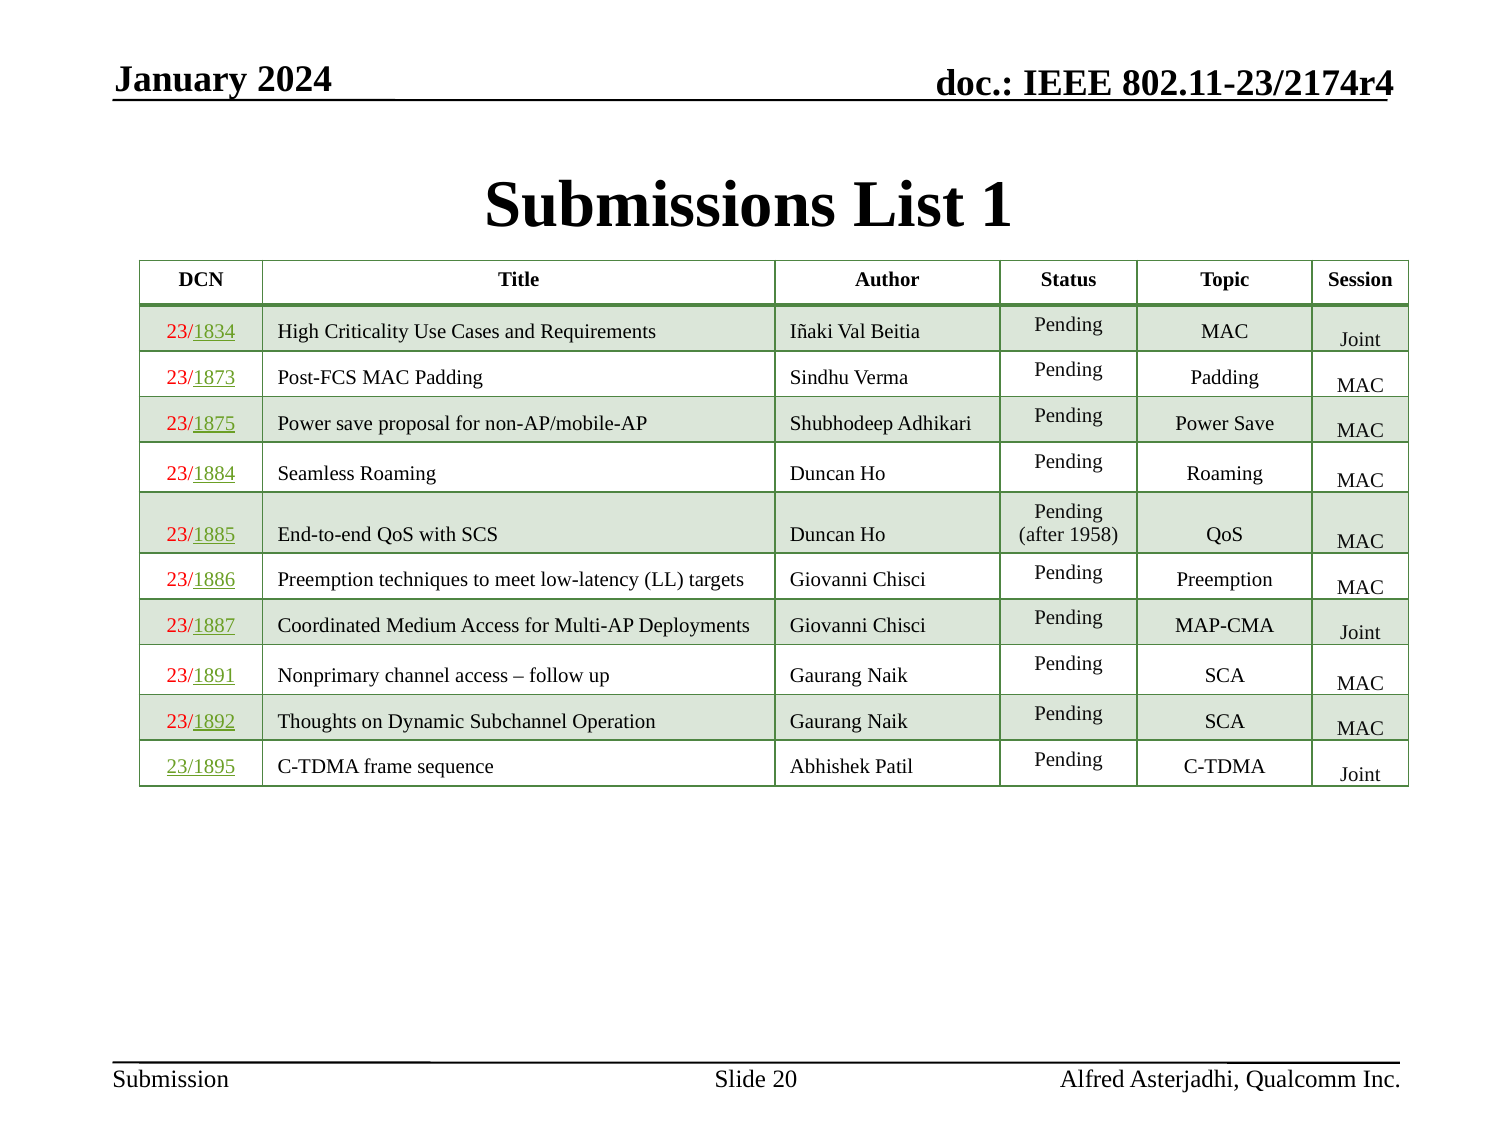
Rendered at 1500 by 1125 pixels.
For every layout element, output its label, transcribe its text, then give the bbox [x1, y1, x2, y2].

table_header Session [1313, 261, 1408, 303]
table_cell Joint [1313, 741, 1408, 785]
table_cell 23/1891 [140, 645, 262, 694]
table_cell MAC [1313, 695, 1408, 739]
table_cell Preemption techniques to meet low-latency (LL) targets [263, 554, 774, 598]
table_cell 23/1885 [140, 493, 262, 552]
table_cell Iñaki Val Beitia [776, 307, 999, 350]
table_cell Giovanni Chisci [776, 554, 999, 598]
table_cell 23/1887 [140, 600, 262, 644]
table_cell High Criticality Use Cases and Requirements [263, 307, 774, 350]
table_cell Power save proposal for non-AP/mobile-AP [263, 397, 774, 441]
table_cell MAC [1138, 307, 1311, 350]
table_cell QoS [1138, 493, 1311, 552]
table_cell Giovanni Chisci [776, 600, 999, 644]
table_header Topic [1138, 261, 1311, 303]
table_cell SCA [1138, 695, 1311, 739]
table_cell Padding [1138, 352, 1311, 396]
table_cell Pending [1001, 352, 1136, 396]
table_cell Pending [1001, 600, 1136, 644]
table_cell C-TDMA frame sequence [263, 741, 774, 785]
table_cell MAC [1313, 397, 1408, 441]
table_cell MAC [1313, 493, 1408, 552]
table_cell Coordinated Medium Access for Multi-AP Deployments [263, 600, 774, 644]
table_cell Thoughts on Dynamic Subchannel Operation [263, 695, 774, 739]
table_cell Pending [1001, 397, 1136, 441]
title Submissions List 1 [112, 112, 1388, 288]
footer Alfred Asterjadhi, Qualcomm Inc. [878, 1061, 1402, 1093]
table_cell Pending [1001, 645, 1136, 694]
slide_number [114, 54, 423, 100]
table_cell 23/1834 [140, 307, 262, 350]
table_cell SCA [1138, 645, 1311, 694]
table_cell Pending [1001, 741, 1136, 785]
table_cell Nonprimary channel access – follow up [263, 645, 774, 694]
table_cell MAC [1313, 554, 1408, 598]
table_header Author [776, 261, 999, 303]
table_cell Gaurang Naik [776, 695, 999, 739]
table_header Status [1001, 261, 1136, 303]
slide_number Slide 20 [712, 1061, 800, 1123]
table_cell Pending [1001, 554, 1136, 598]
table_cell C-TDMA [1138, 741, 1311, 785]
table_cell Preemption [1138, 554, 1311, 598]
table_cell Pending [1001, 443, 1136, 491]
table_cell Gaurang Naik [776, 645, 999, 694]
table_cell 23/1884 [140, 443, 262, 491]
table_cell Joint [1313, 307, 1408, 350]
table_cell Joint [1313, 600, 1408, 644]
table_cell Seamless Roaming [263, 443, 774, 491]
table_cell End-to-end QoS with SCS [263, 493, 774, 552]
table_header Title [263, 261, 774, 303]
table_cell Shubhodeep Adhikari [776, 397, 999, 441]
table_cell MAP-CMA [1138, 600, 1311, 644]
table_cell Sindhu Verma [776, 352, 999, 396]
table_cell 23/1873 [140, 352, 262, 396]
table_cell Pending [1001, 307, 1136, 350]
table_cell 23/1875 [140, 397, 262, 441]
table_cell MAC [1313, 352, 1408, 396]
table_cell MAC [1313, 645, 1408, 694]
table_cell Post-FCS MAC Padding [263, 352, 774, 396]
table_cell Power Save [1138, 397, 1311, 441]
table_cell 23/1892 [140, 695, 262, 739]
table_cell Duncan Ho [776, 493, 999, 552]
table_cell Pending [1001, 695, 1136, 739]
table_header DCN [140, 261, 262, 303]
table_cell Duncan Ho [776, 443, 999, 491]
table_cell Roaming [1138, 443, 1311, 491]
table_cell MAC [1313, 443, 1408, 491]
table_cell Abhishek Patil [776, 741, 999, 785]
table_cell 23/1886 [140, 554, 262, 598]
table_cell 23/1895 [140, 741, 262, 785]
table_cell Pending (after 1958) [1001, 493, 1136, 552]
